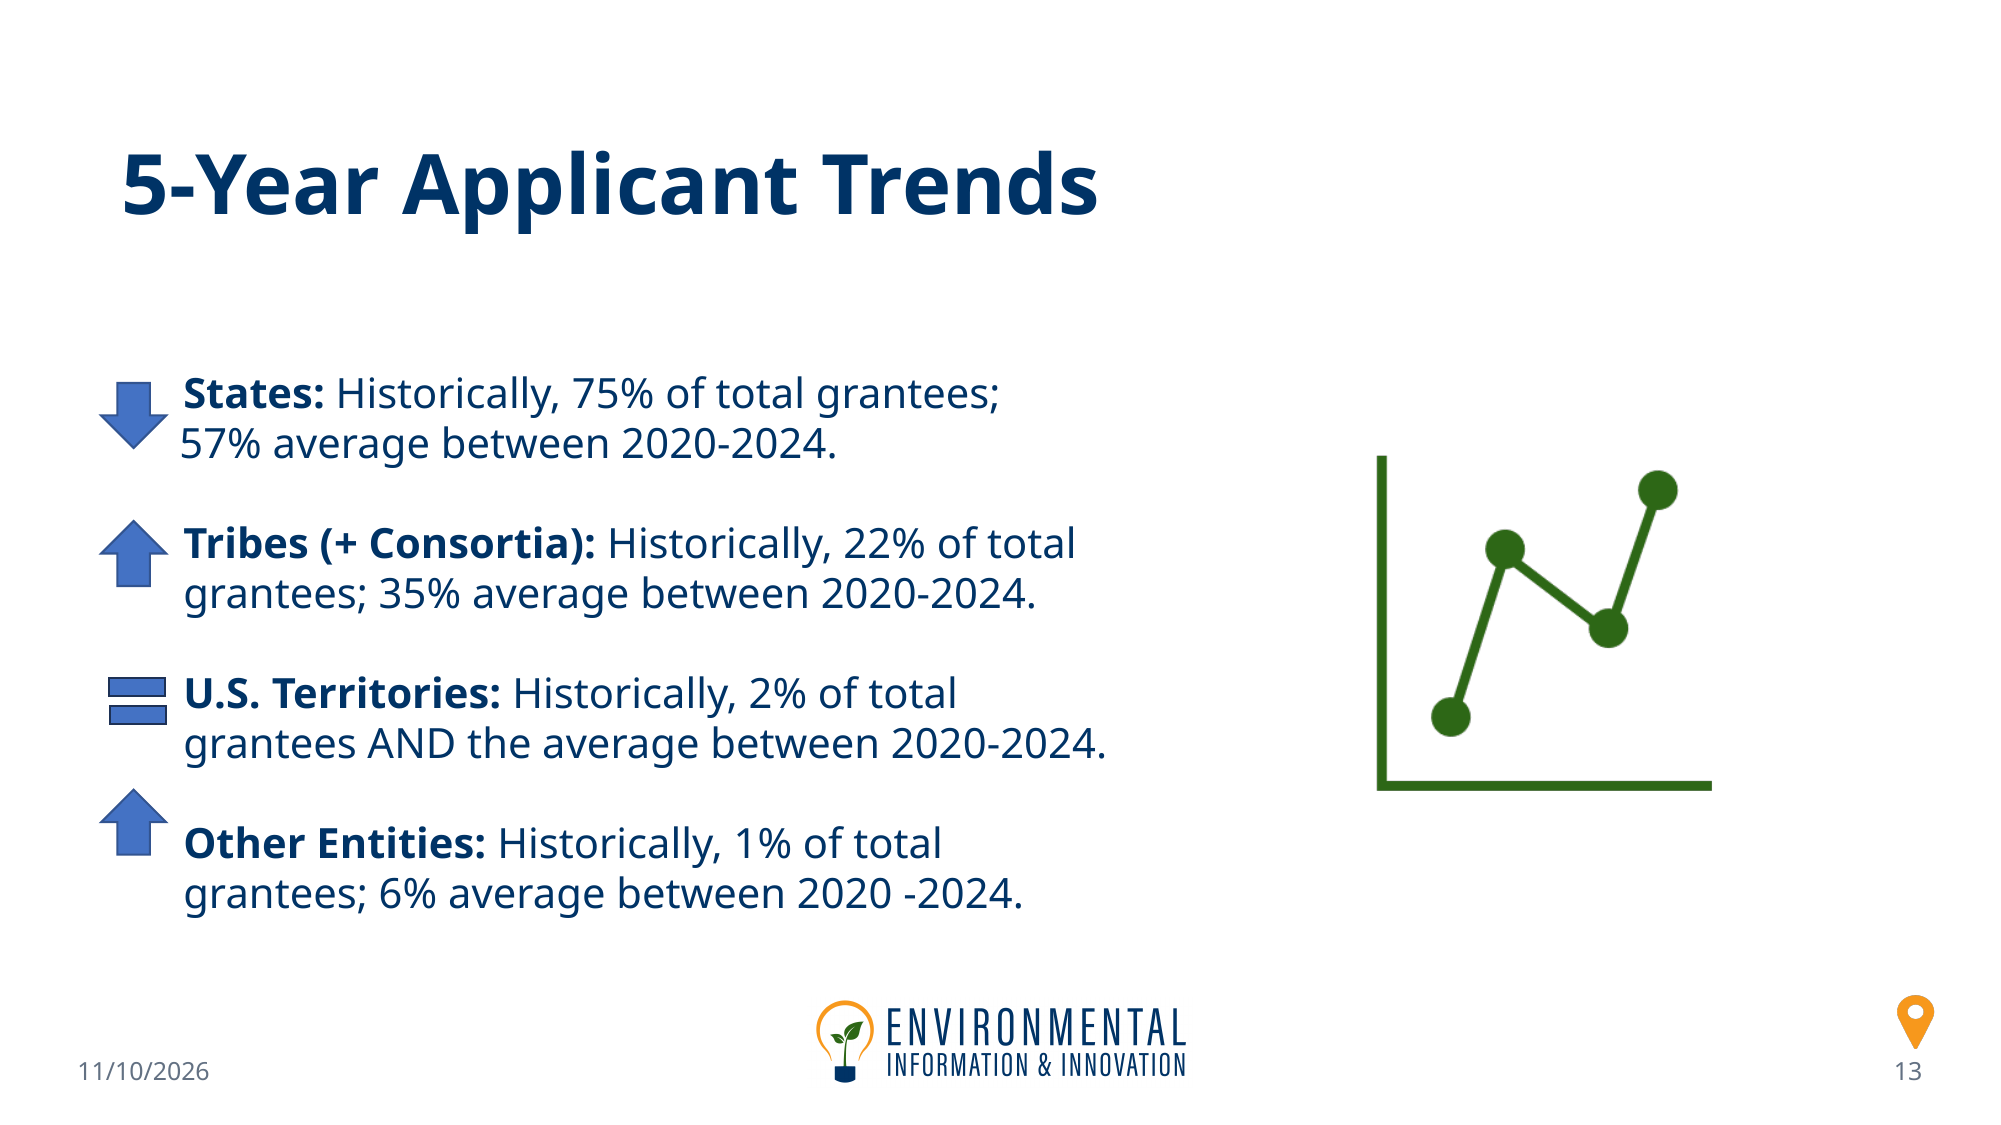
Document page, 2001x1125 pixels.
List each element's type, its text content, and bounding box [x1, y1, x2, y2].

text_box [98, 381, 169, 450]
picture [807, 997, 1193, 1088]
text_box [98, 788, 169, 856]
picture [1308, 382, 1781, 855]
text_box 13 [1487, 1042, 1938, 1103]
picture [1873, 984, 1958, 1060]
text_box States: Historically, 75% of total grantees; 57% average between 2020-2024. Tribes (+ Consortia): Historically, 22% of total grantees; 35% average between 2020-2024. U.S. Territories: Historically, 2% of total grantees AND the average between 2020-2024. Other Entities: Historically, 1% of total grantees; 6% average between 2020 -2024. [121, 358, 1123, 924]
title 5-Year Applicant Trends [121, 22, 1874, 240]
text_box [108, 677, 167, 724]
text_box 9/4/2024 [62, 1042, 513, 1103]
text_box [98, 519, 169, 588]
